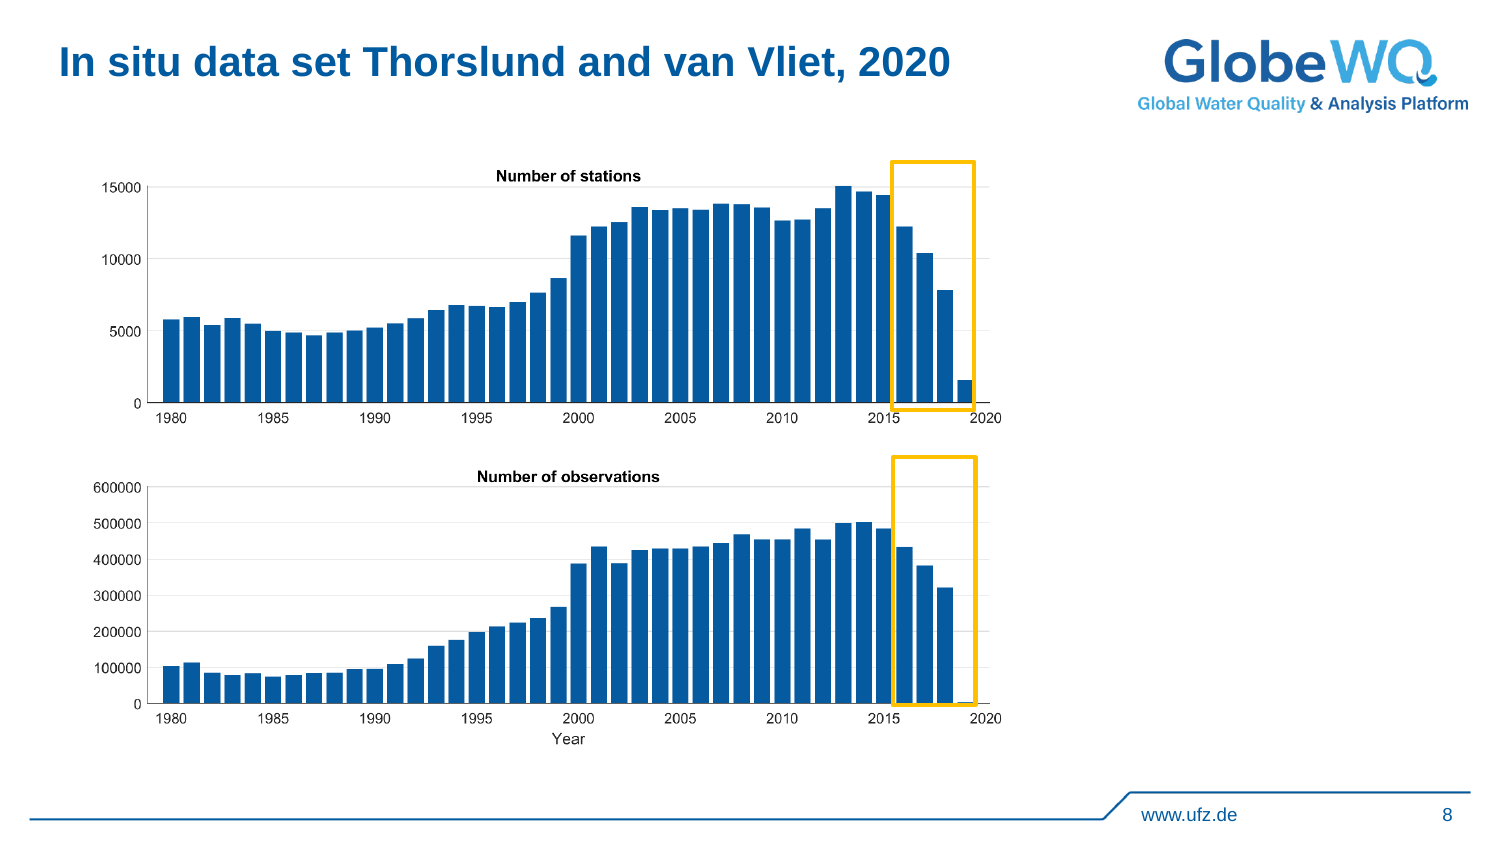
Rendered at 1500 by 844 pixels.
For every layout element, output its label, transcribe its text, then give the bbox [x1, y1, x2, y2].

picture [1138, 39, 1468, 113]
title In situ data set Thorslund and van Vliet, 2020 [59, 39, 1441, 86]
slide_number 8 [1364, 799, 1468, 828]
picture [0, 776, 1500, 836]
footer www.ufz.de [1116, 799, 1263, 828]
picture [5, 138, 1093, 773]
